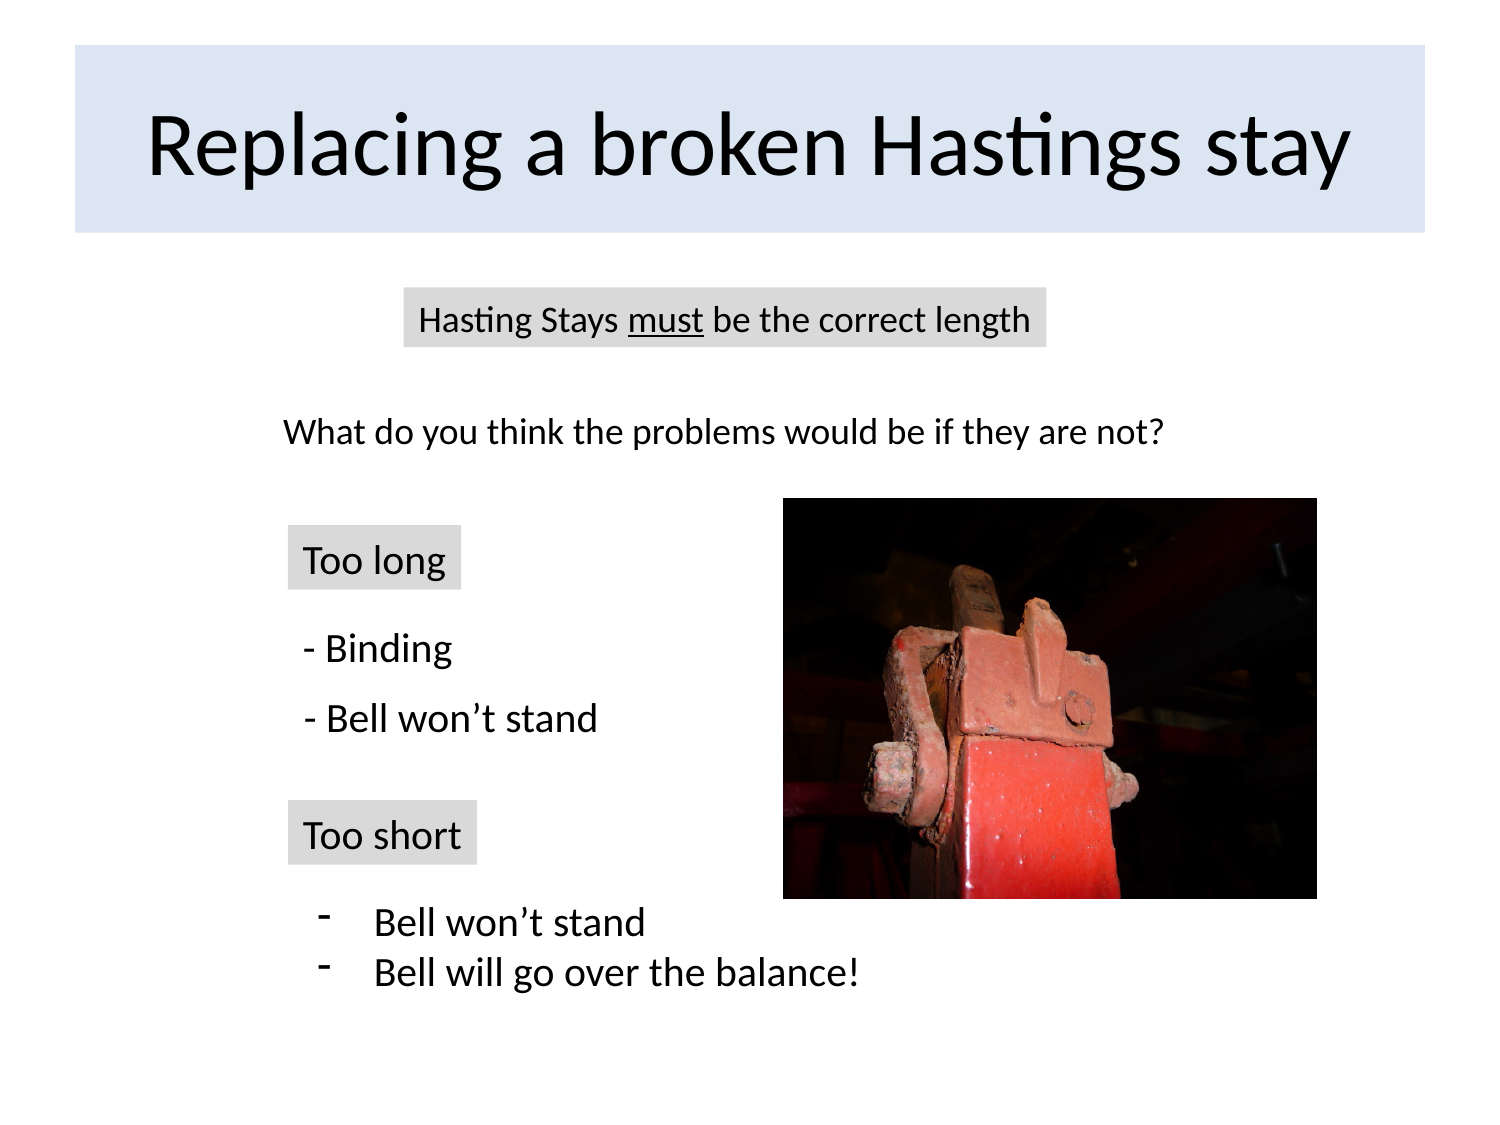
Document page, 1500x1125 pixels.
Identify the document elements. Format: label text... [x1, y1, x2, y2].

text_box - Bell won’t stand [288, 683, 614, 748]
text_box What do you think the problems would be if they are not? [268, 399, 1182, 460]
title Replacing a broken Hastings stay [75, 45, 1425, 233]
picture [783, 498, 1318, 900]
text_box Bell won’t stand Bell will go over the balance! [302, 887, 877, 1003]
text_box Too short [288, 800, 477, 865]
text_box Hasting Stays must be the correct length [403, 287, 1047, 348]
text_box - Binding [288, 613, 468, 679]
text_box Too long [287, 525, 462, 590]
